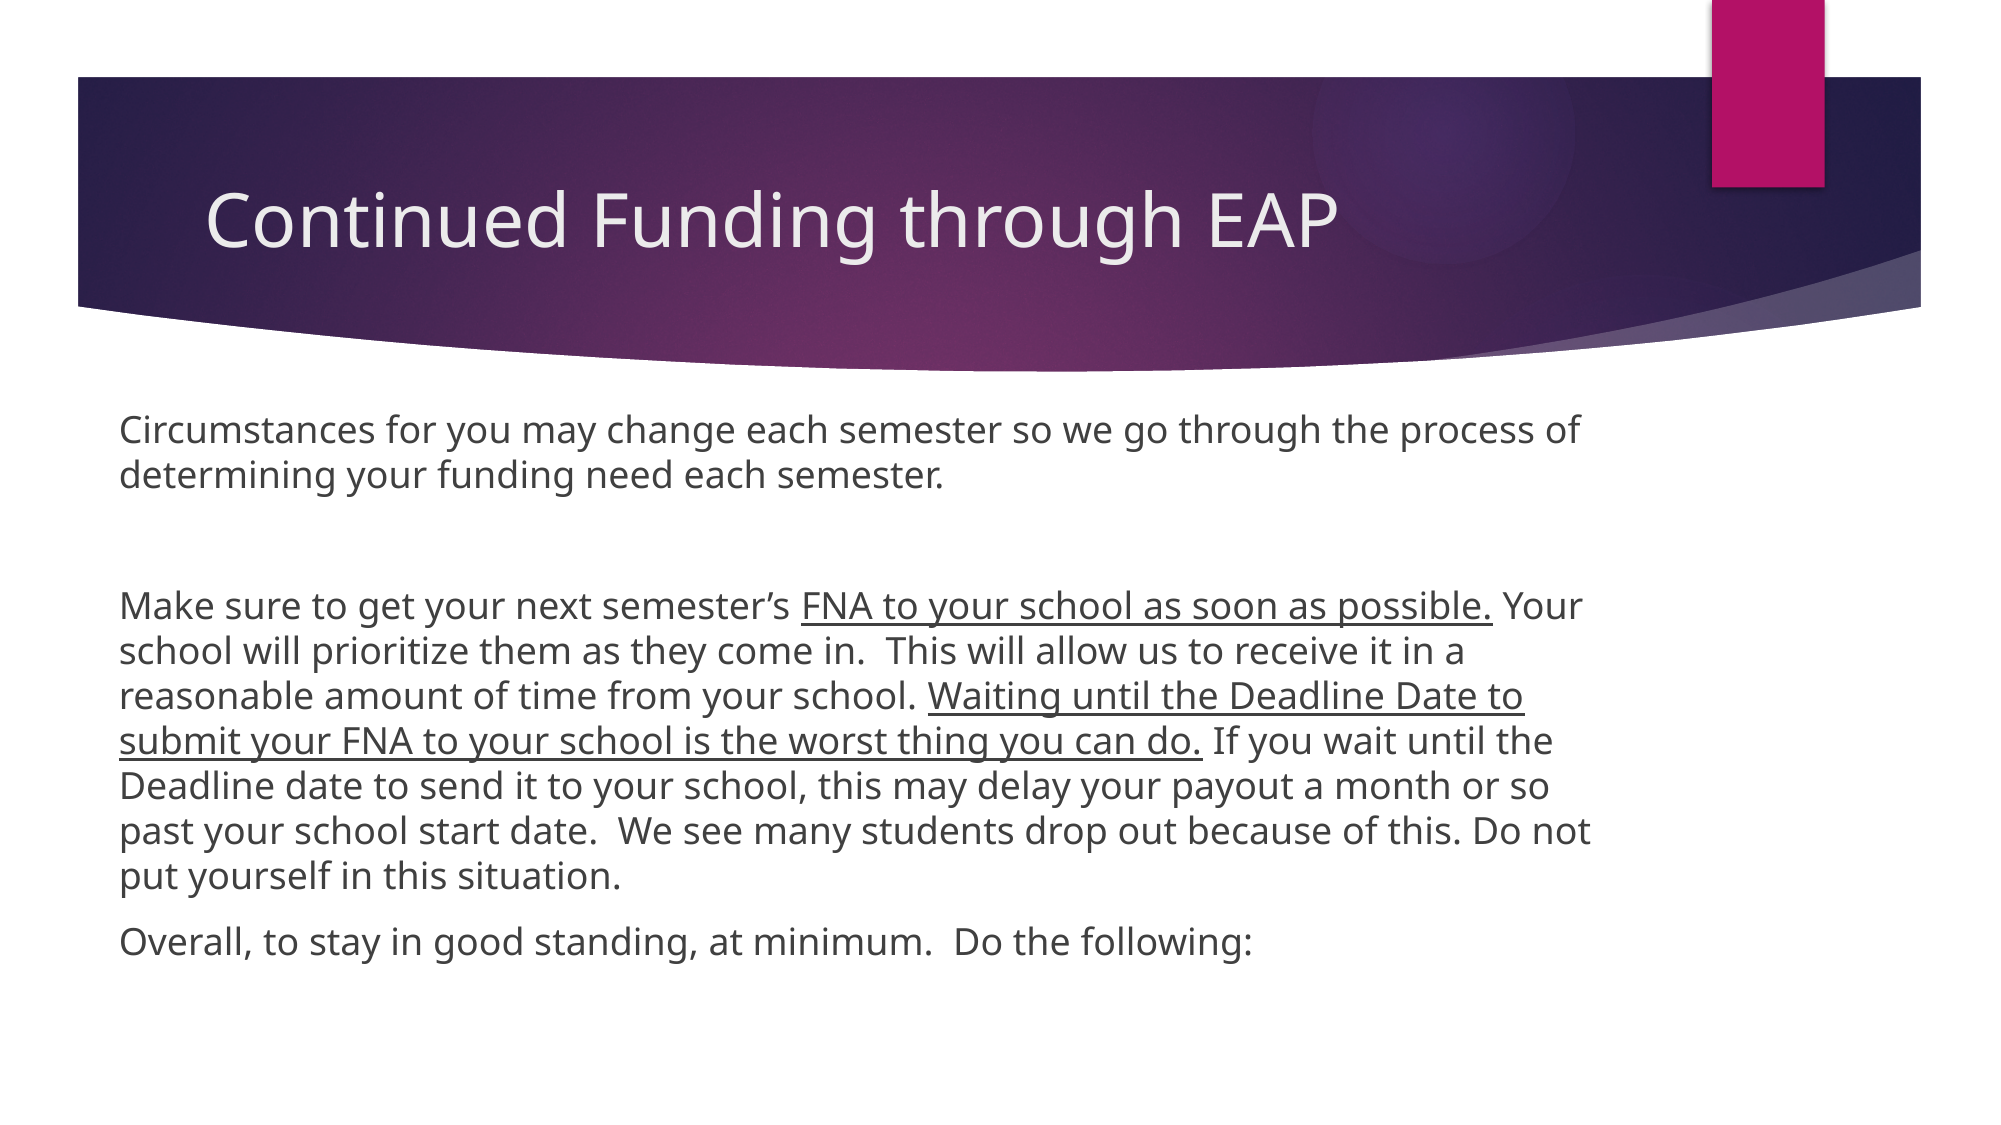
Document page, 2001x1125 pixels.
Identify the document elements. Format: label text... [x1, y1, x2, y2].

title Continued Funding through EAP [189, 159, 1627, 276]
list Circumstances for you may change each semester so we go through the process of determining your funding need each semester. Make sure to get your next semester’s FNA to your school as soon as possible. Your school will prioritize them as they come in. This will allow us to receive it in a reasonable amount of time from your school. Waiting until the Deadline Date to submit your FNA to your school is the worst thing you can do. If you wait until the Deadline date to send it to your school, this may delay your payout a month or so past your school start date. We see many students drop out because of this. Do not put yourself in this situation. Overall, to stay in good standing, at minimum. Do the following: [103, 398, 1638, 1017]
